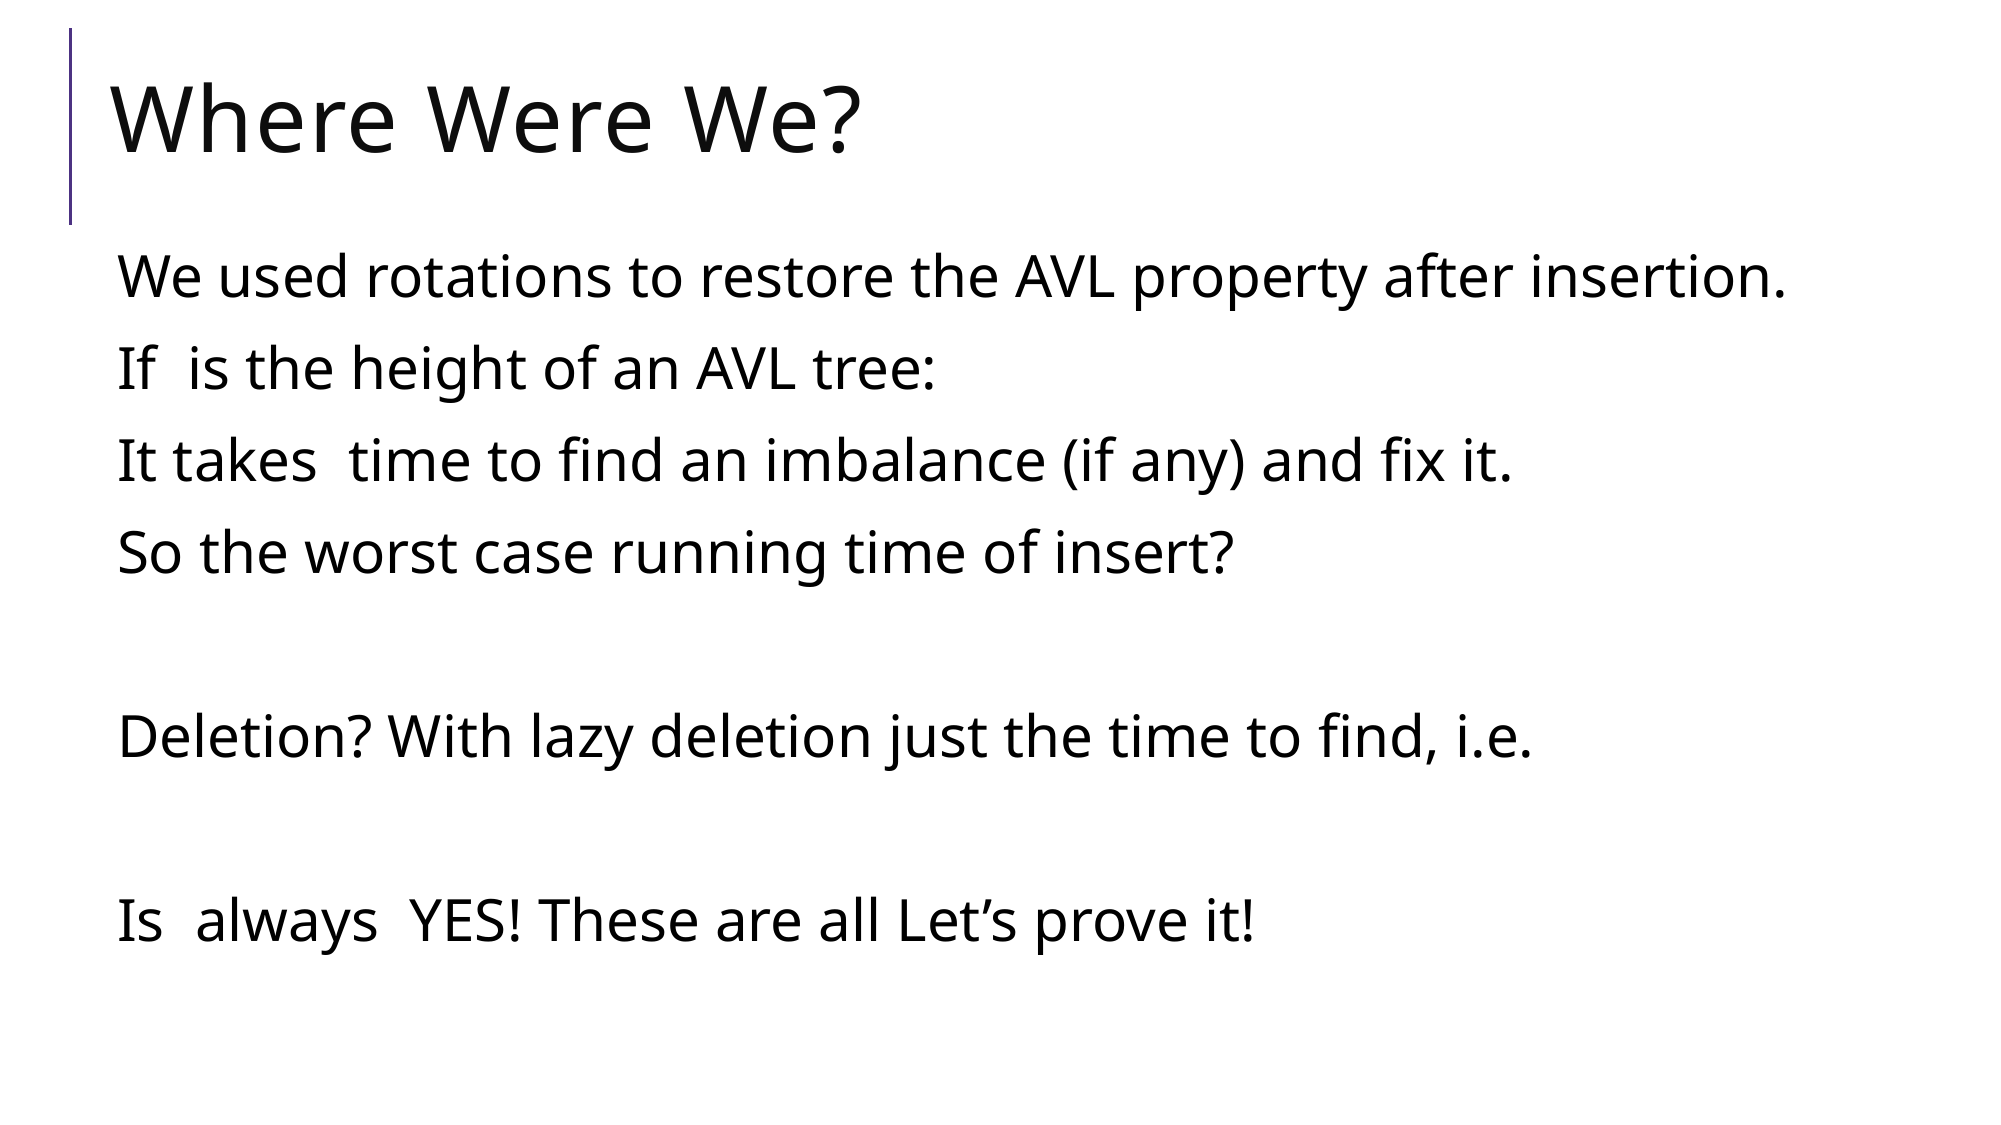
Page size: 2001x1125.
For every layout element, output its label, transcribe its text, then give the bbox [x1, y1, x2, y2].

title Where Were We? [94, 43, 1930, 210]
